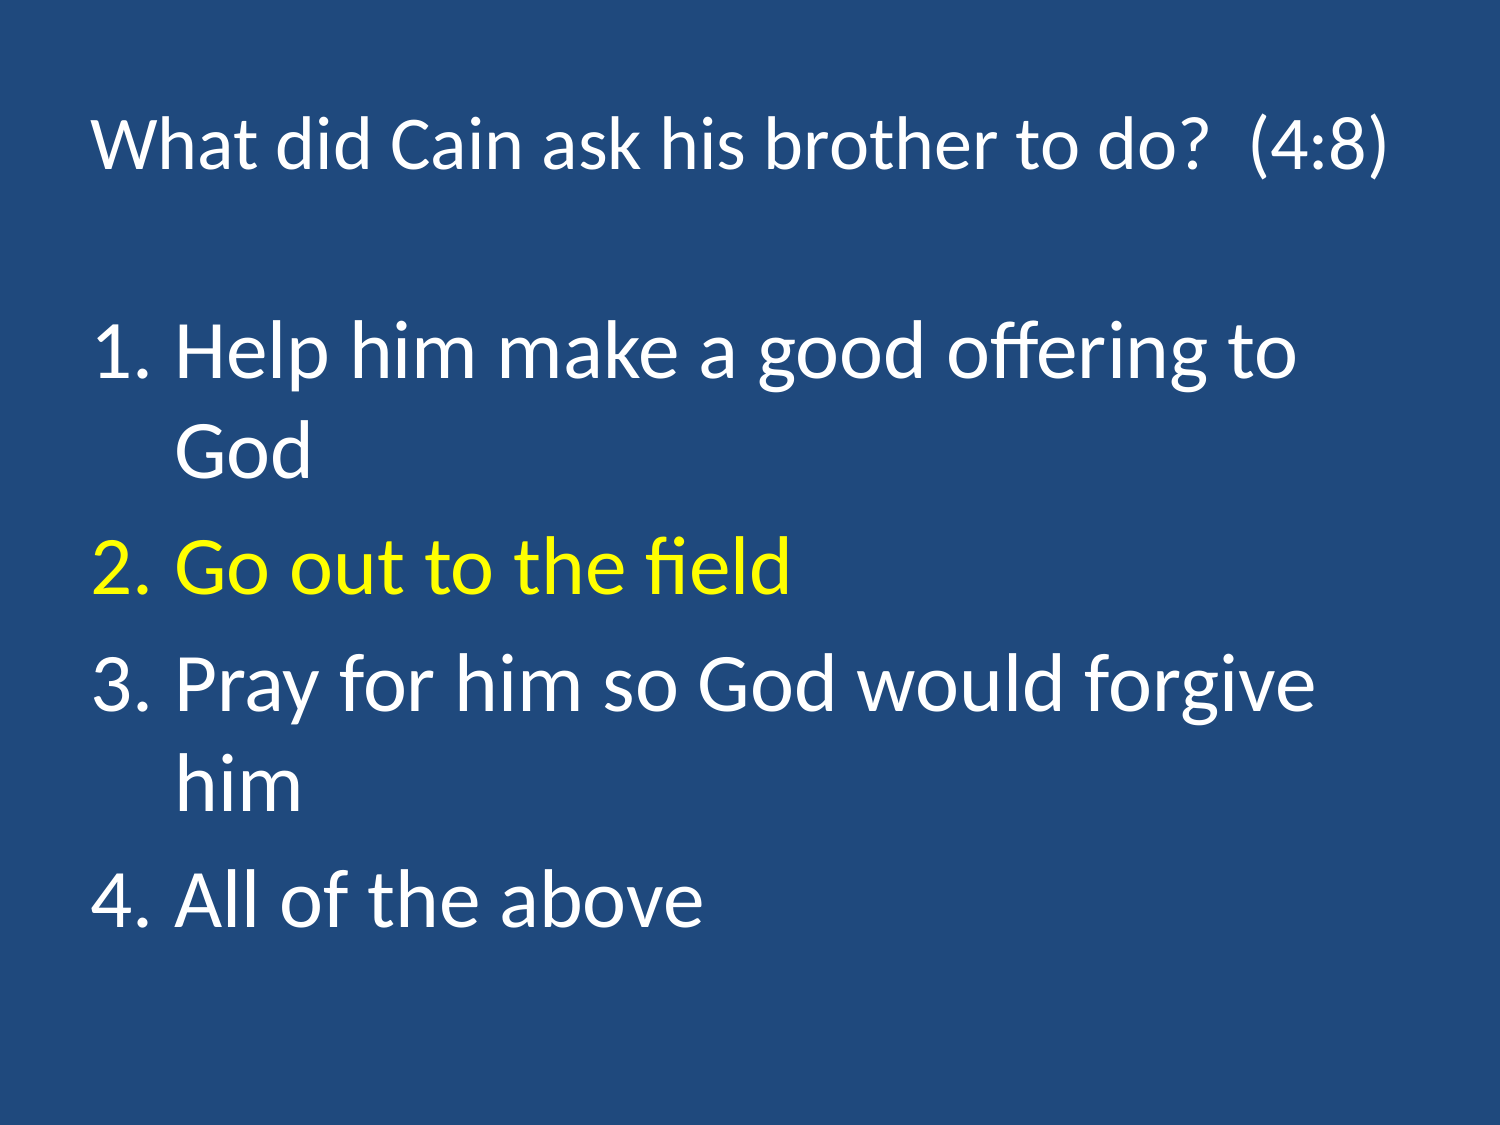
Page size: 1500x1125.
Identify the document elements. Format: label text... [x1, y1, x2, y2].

list Help him make a good offering to God Go out to the field Pray for him so God would forgive him All of the above [75, 287, 1425, 1005]
title What did Cain ask his brother to do? (4:8) [75, 45, 1425, 233]
